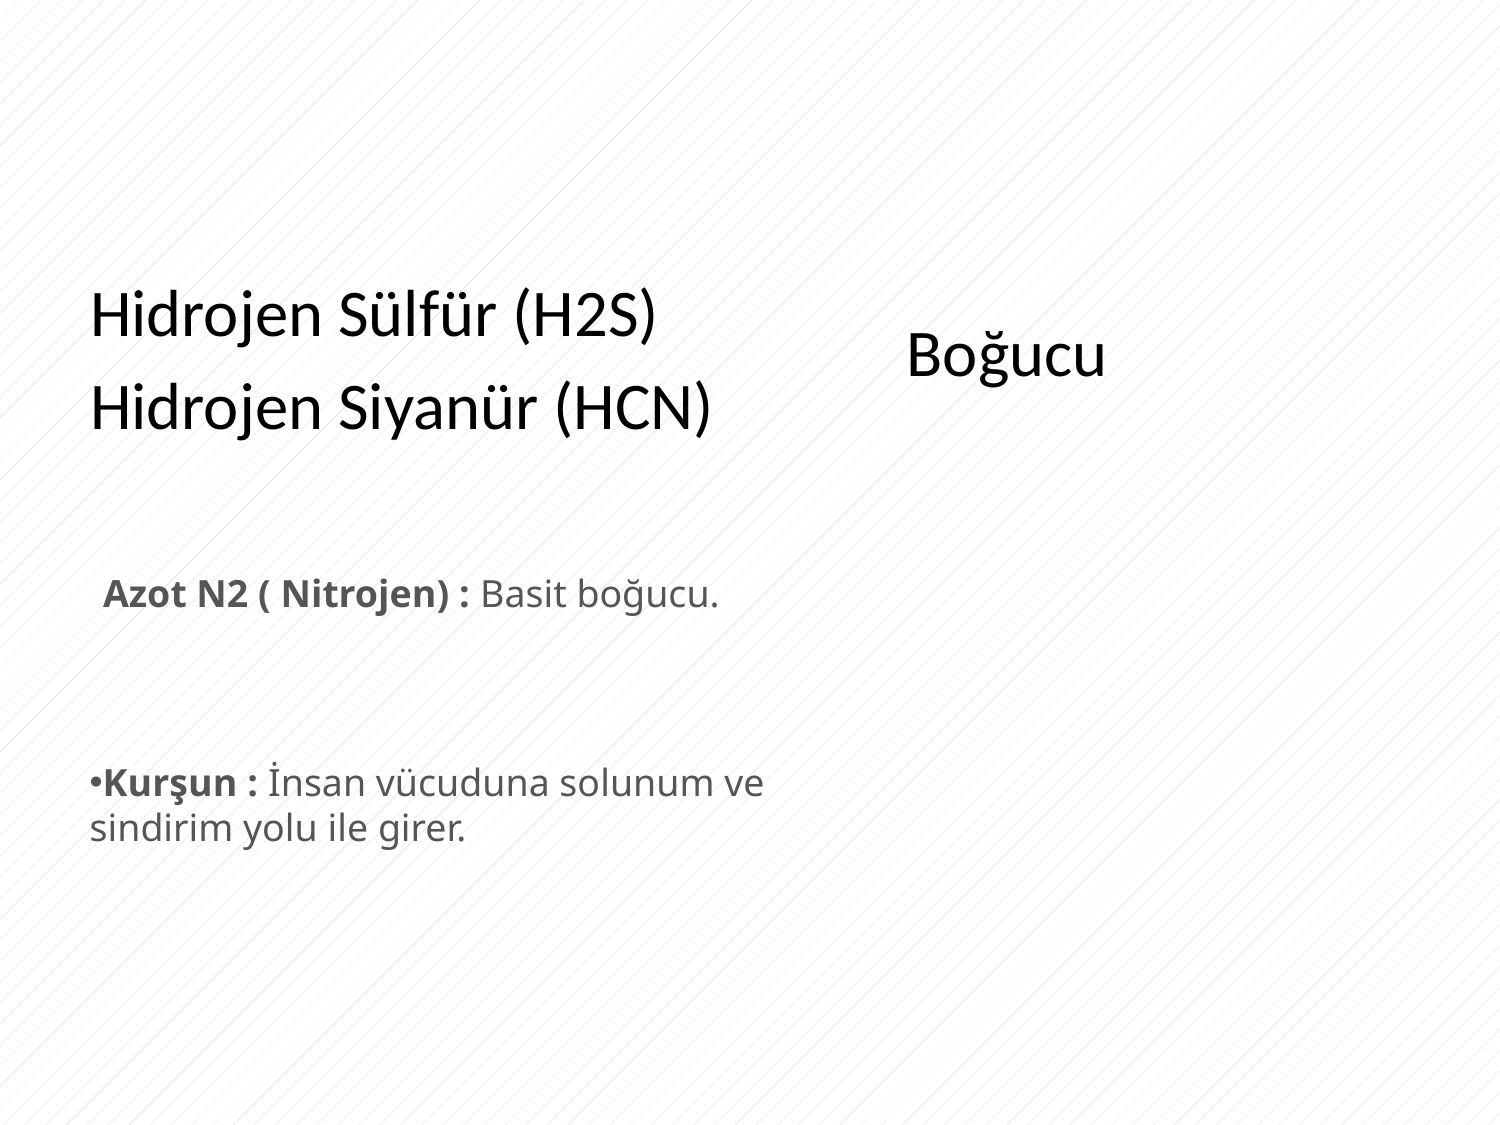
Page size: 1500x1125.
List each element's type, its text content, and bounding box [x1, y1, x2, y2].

list Hidrojen Sülfür (H2S) Hidrojen Siyanür (HCN) [75, 262, 750, 480]
text_box Azot N2 ( Nitrojen) : Basit boğucu. [88, 562, 839, 623]
text_box Kurşun : İnsan vücuduna solunum ve sindirim yolu ile girer. [74, 751, 825, 857]
text_box Boğucu [891, 302, 1164, 520]
